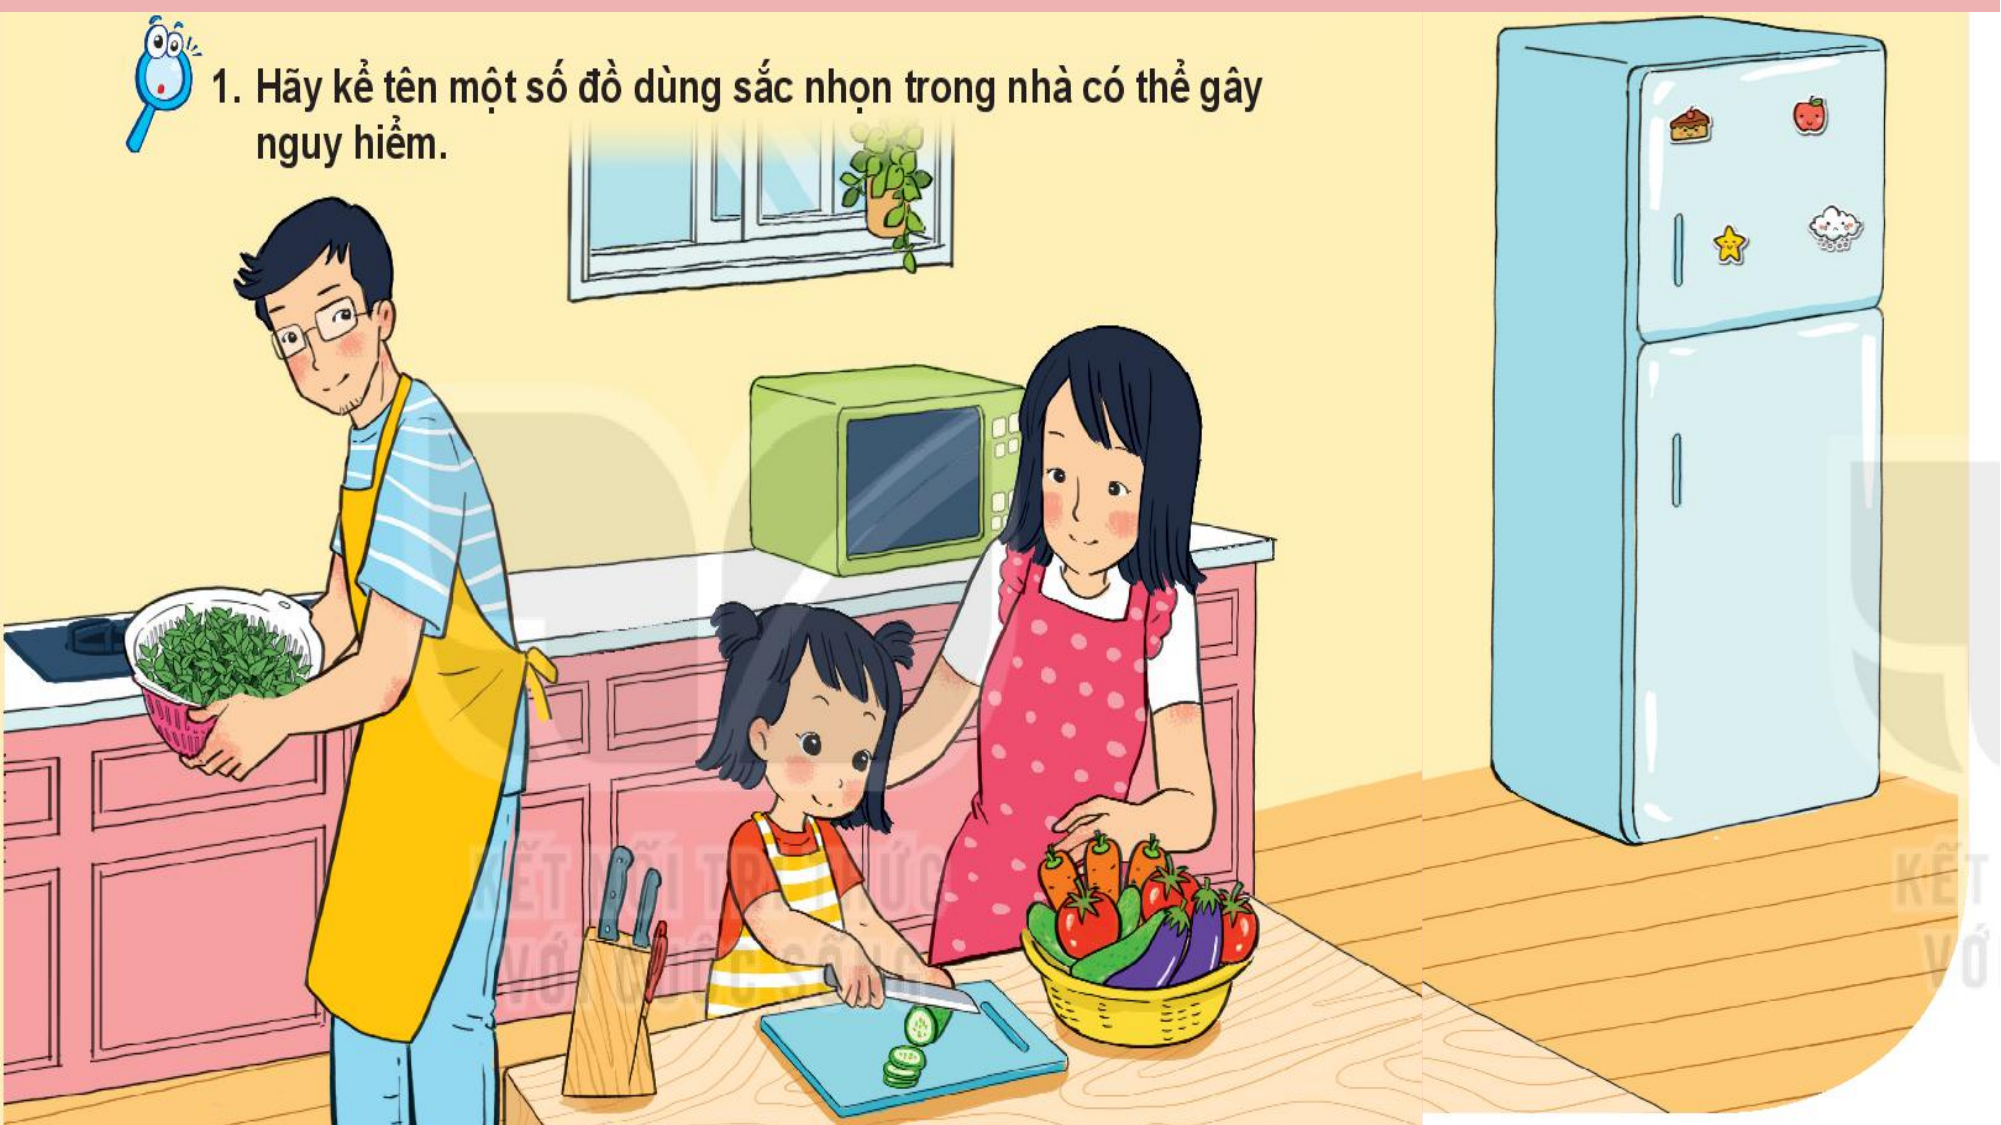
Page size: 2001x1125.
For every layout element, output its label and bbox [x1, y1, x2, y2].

text_box [0, 12, 2000, 1125]
